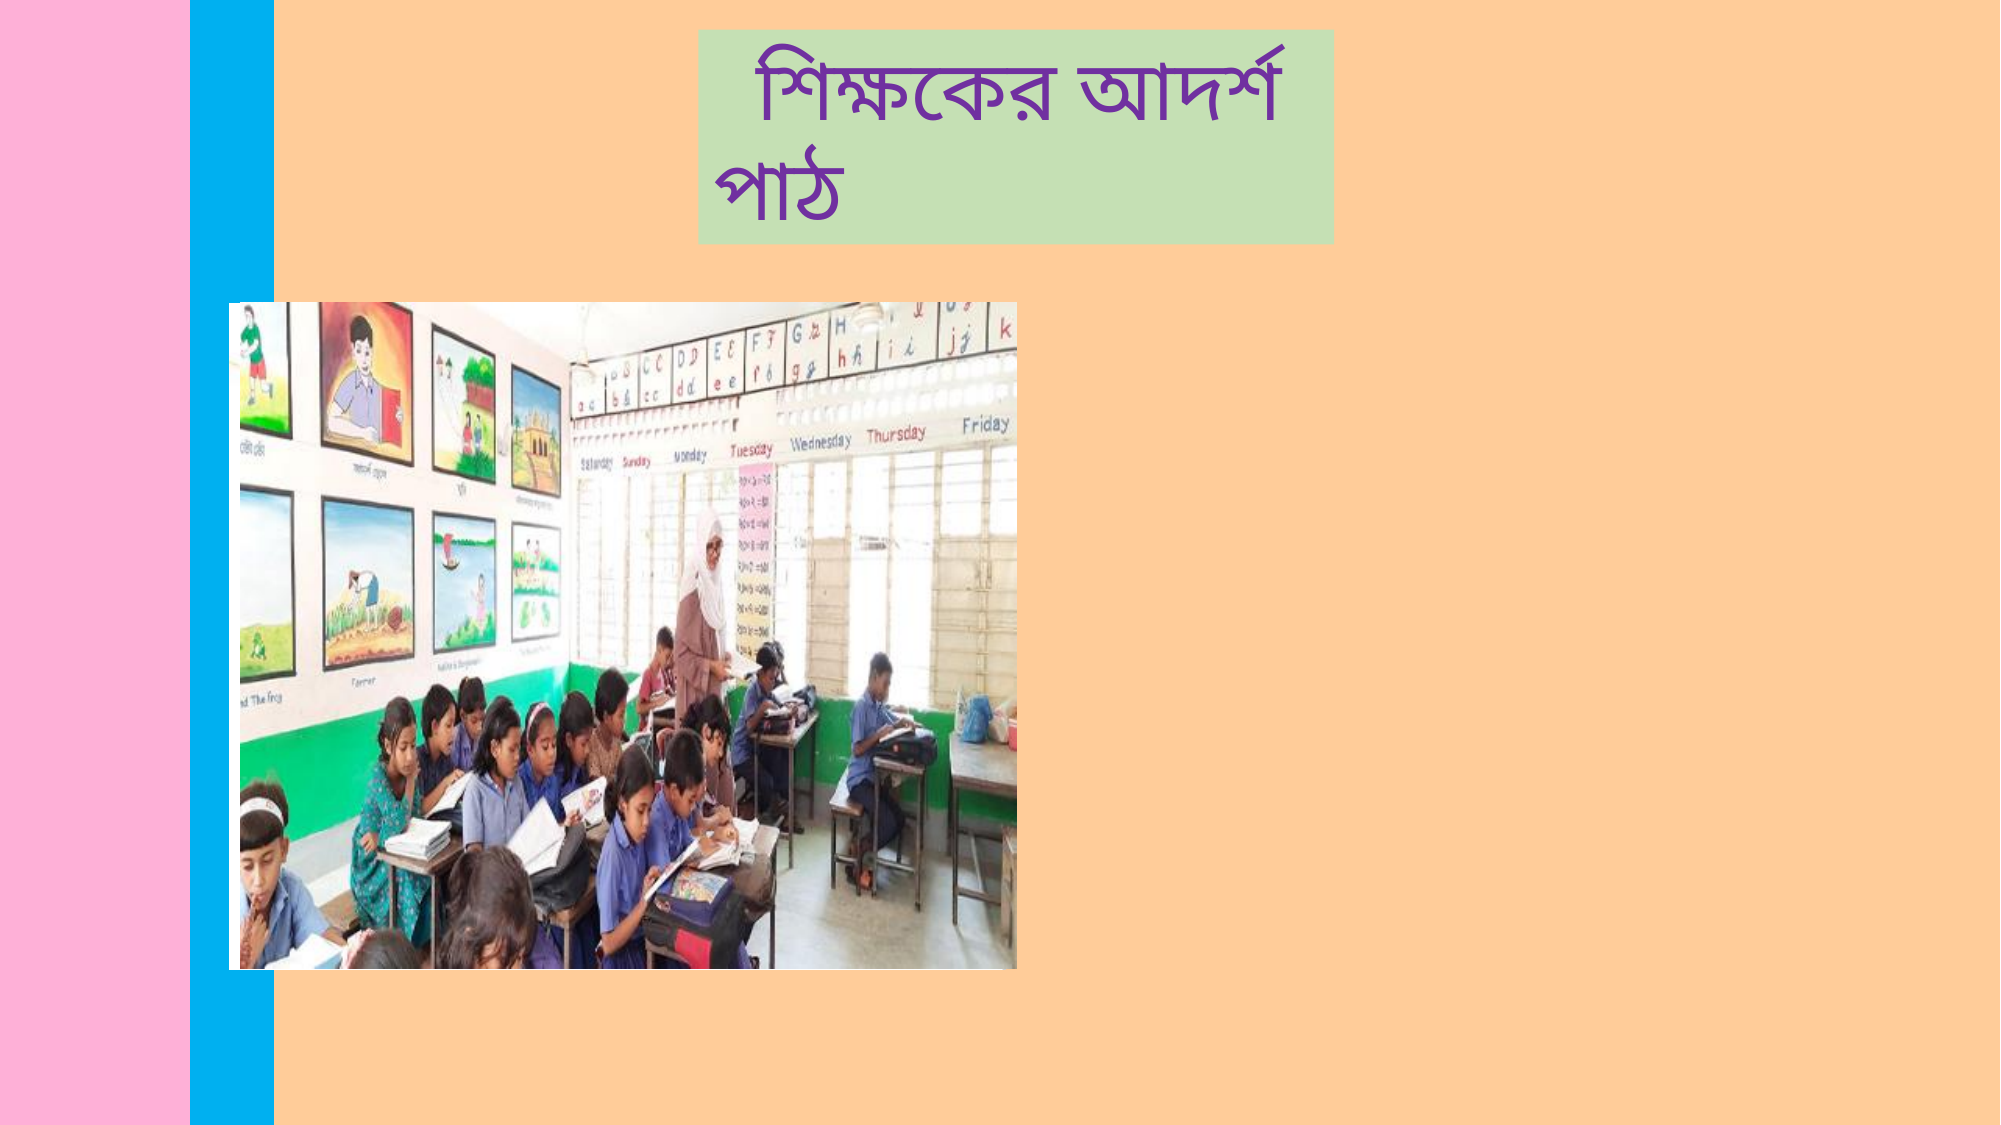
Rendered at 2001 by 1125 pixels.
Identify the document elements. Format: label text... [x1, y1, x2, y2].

text_box শিক্ষকের আদর্শ পাঠ [698, 29, 1335, 245]
picture [0, 0, 189, 1125]
picture [230, 302, 1017, 970]
